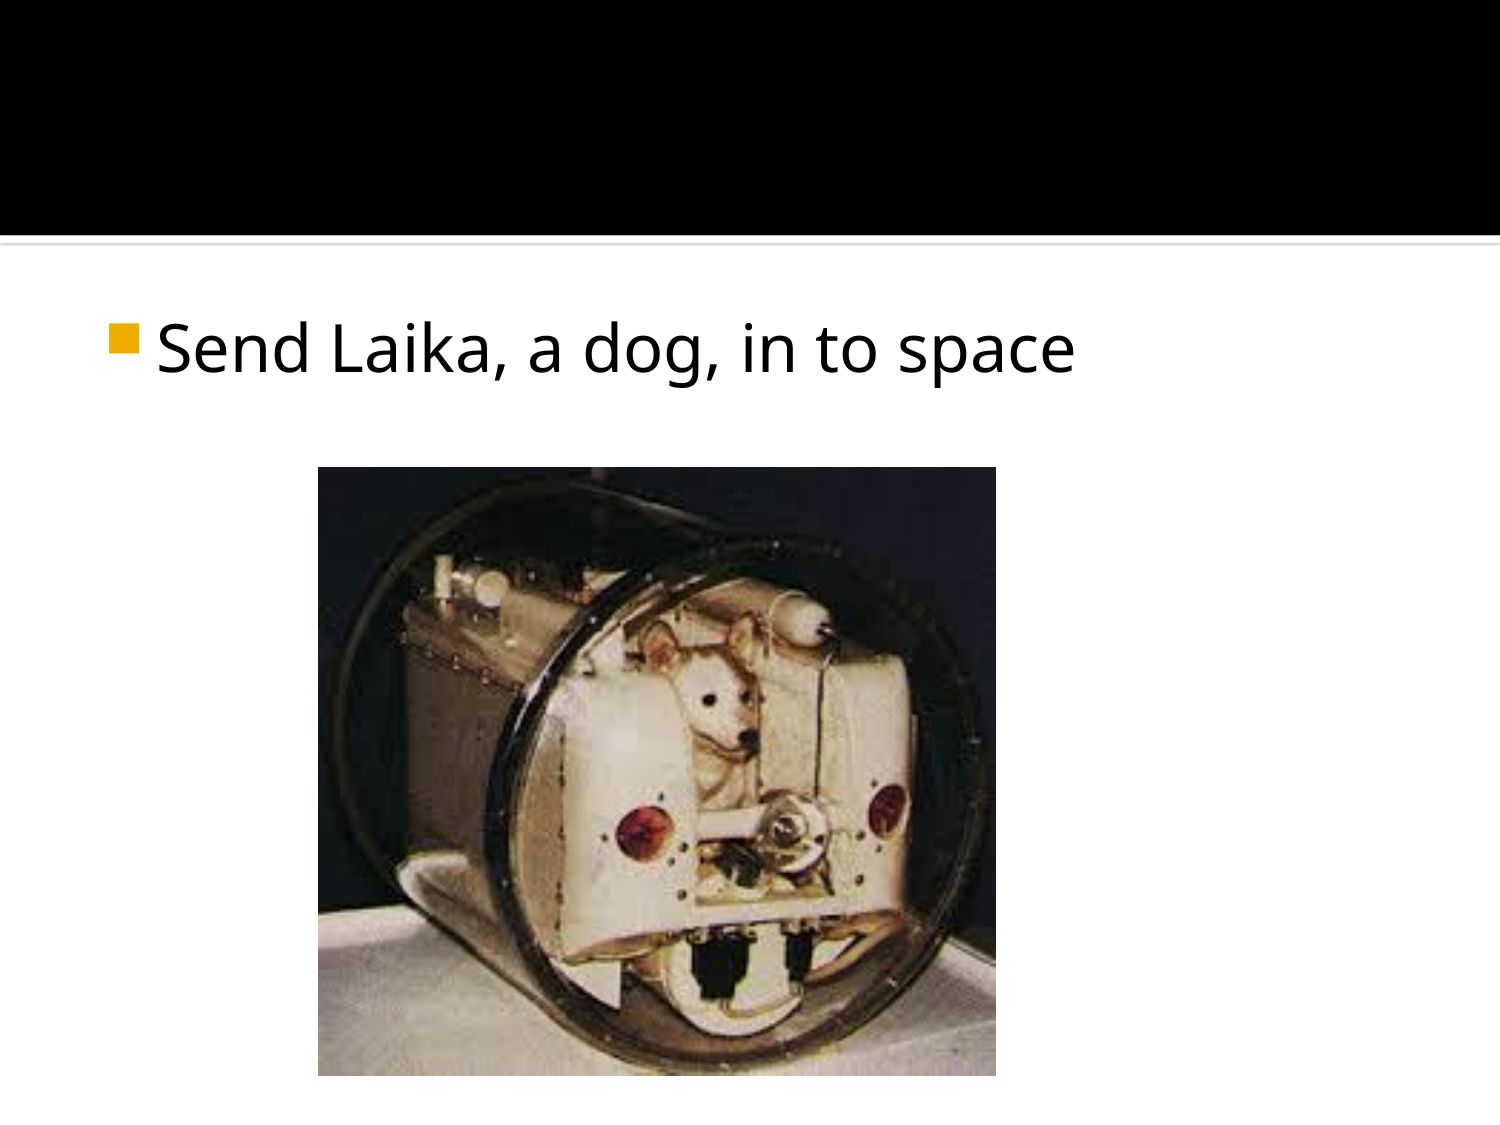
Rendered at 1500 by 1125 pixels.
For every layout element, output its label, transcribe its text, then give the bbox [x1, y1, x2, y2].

picture [318, 467, 996, 1076]
list Send Laika, a dog, in to space [75, 291, 1425, 1050]
